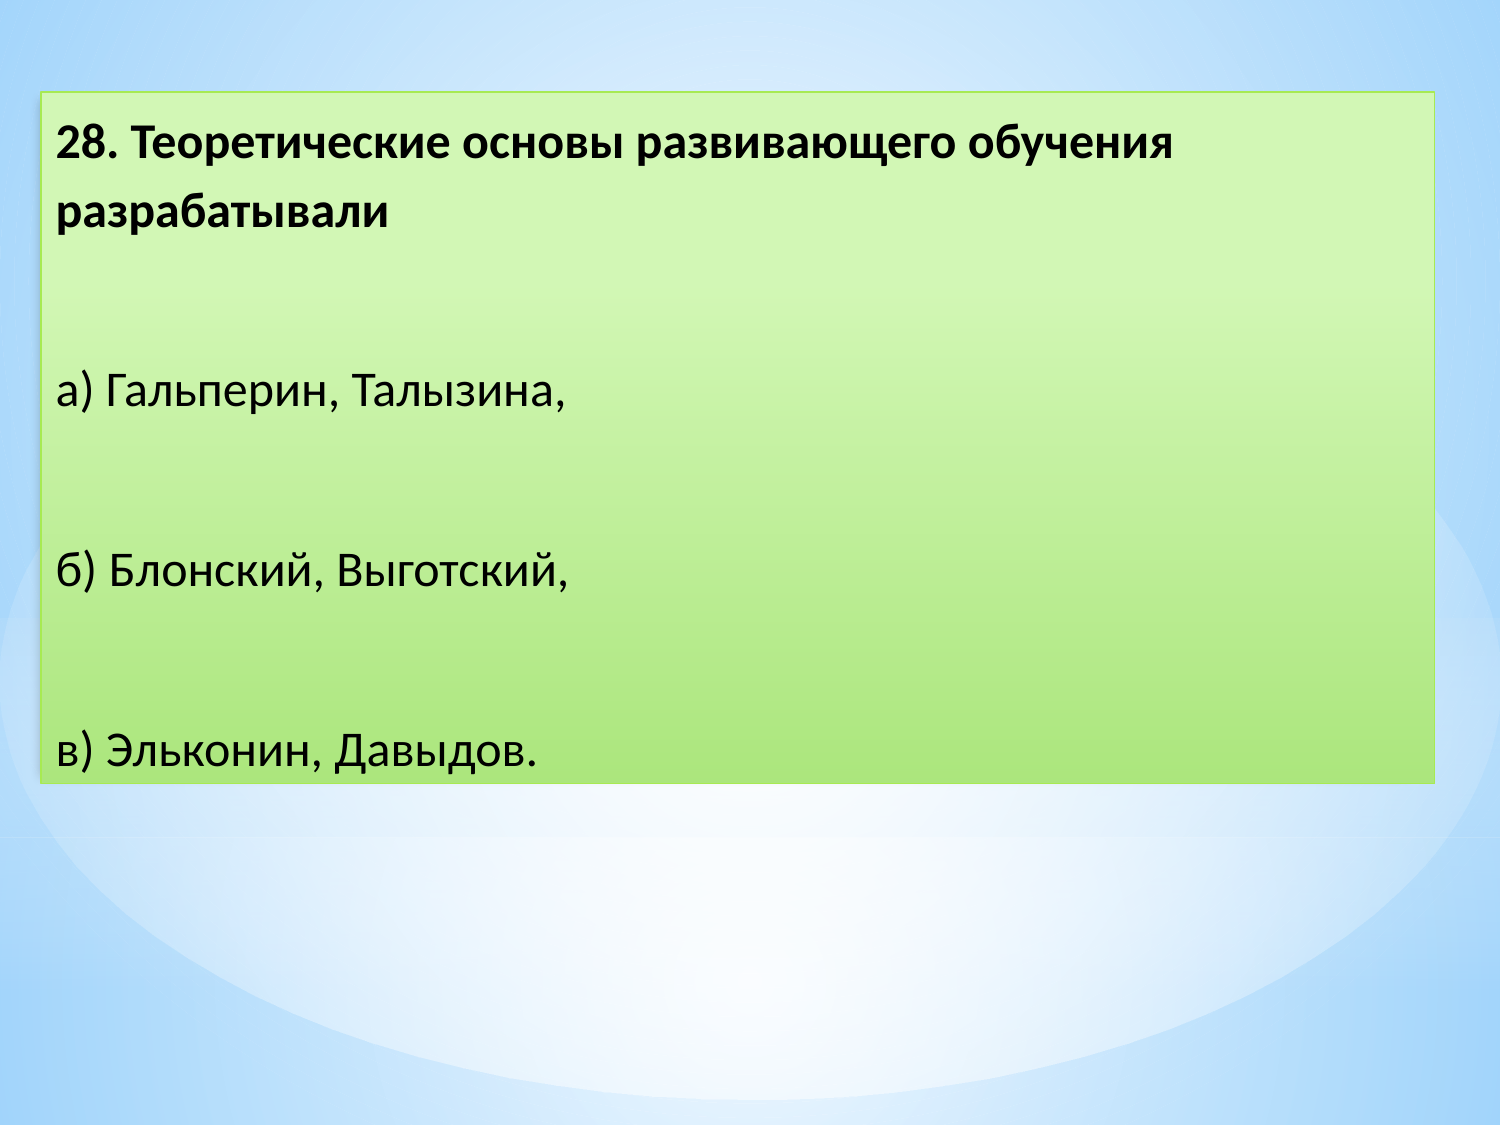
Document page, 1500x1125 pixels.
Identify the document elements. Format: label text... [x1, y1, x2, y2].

text_box 28. Теоретические основы развивающего обучения разрабатывали а) Гальперин, Талызина, б) Блонский, Выготский, в) Эльконин, Давыдов. [40, 91, 1435, 784]
